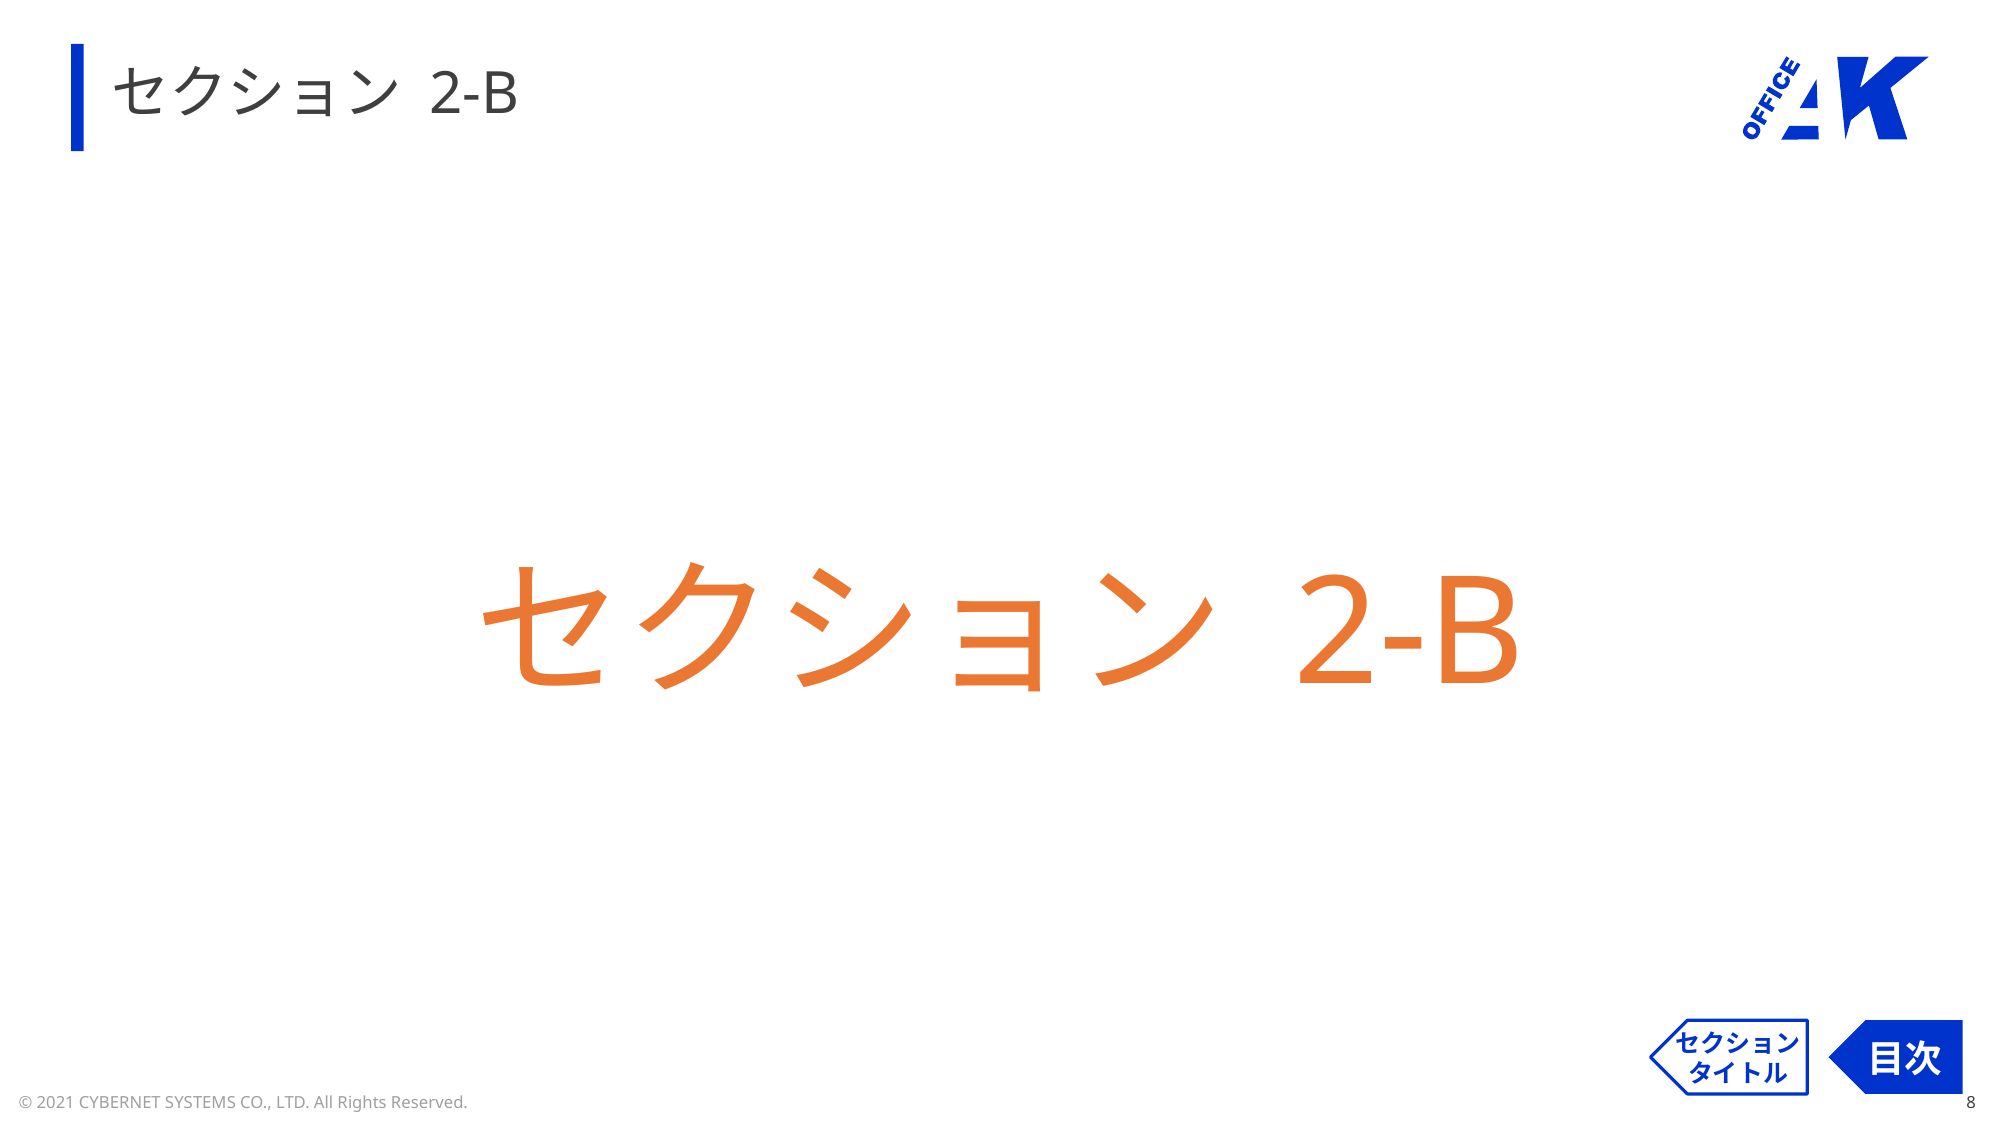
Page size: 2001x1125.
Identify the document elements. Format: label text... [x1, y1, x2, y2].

text_box セクション タイトル [1648, 1018, 1810, 1097]
title セクション 2-B [96, 47, 1611, 149]
text_box セクション 2-B [474, 533, 1526, 714]
text_box 目次 [1826, 1018, 1965, 1097]
